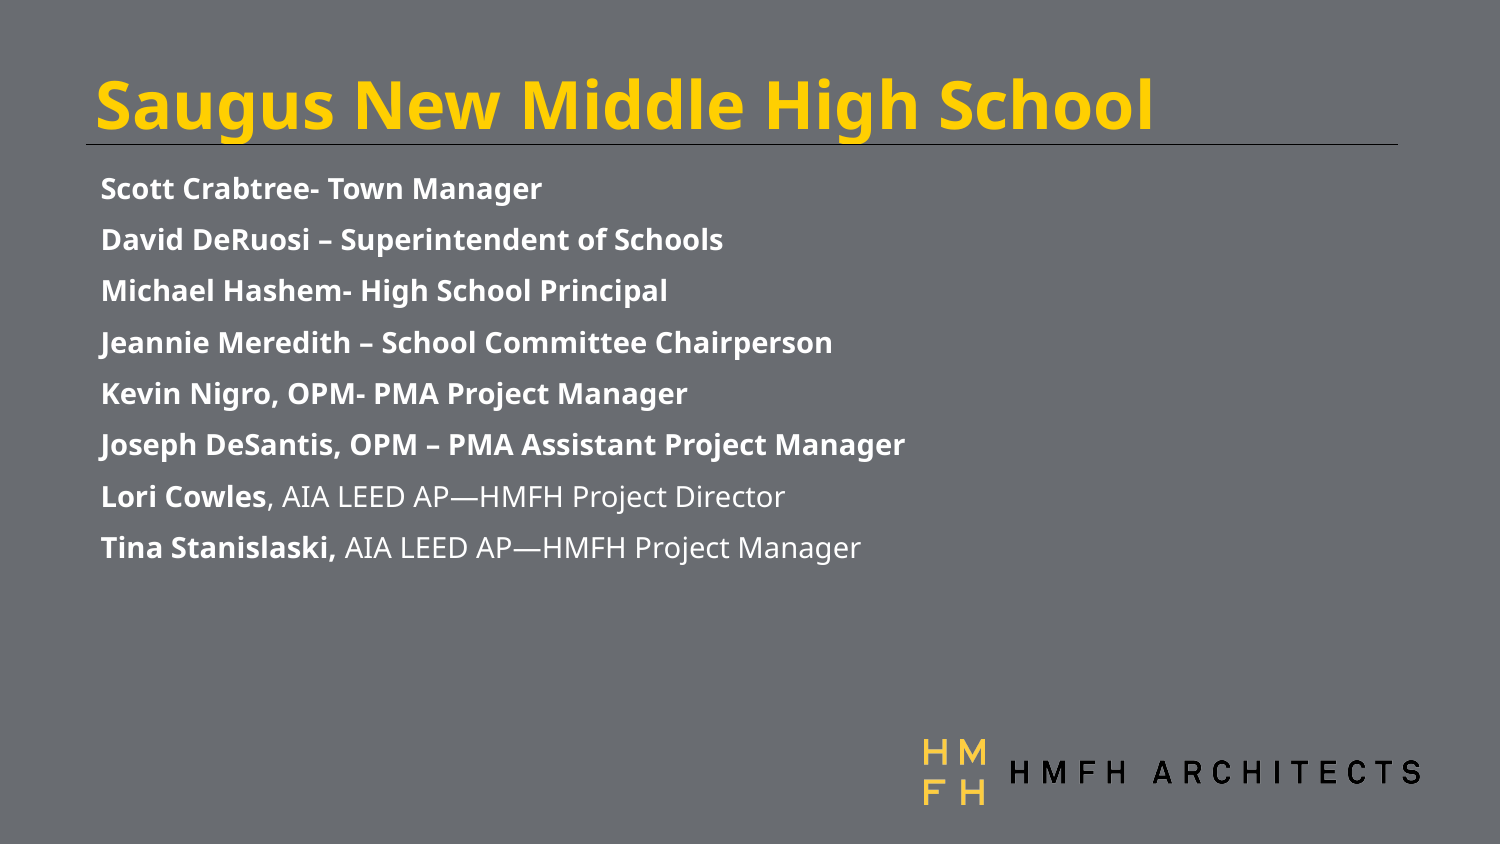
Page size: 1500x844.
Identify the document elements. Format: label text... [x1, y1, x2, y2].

text_box Scott Crabtree- Town Manager David DeRuosi – Superintendent of Schools Michael Hashem- High School Principal Jeannie Meredith – School Committee Chairperson Kevin Nigro, OPM- PMA Project Manager Joseph DeSantis, OPM – PMA Assistant Project Manager Lori Cowles, AIA LEED AP—HMFH Project Director Tina Stanislaski, AIA LEED AP—HMFH Project Manager [85, 152, 1350, 572]
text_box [923, 739, 1420, 805]
text_box Saugus New Middle High School [85, 57, 1331, 144]
